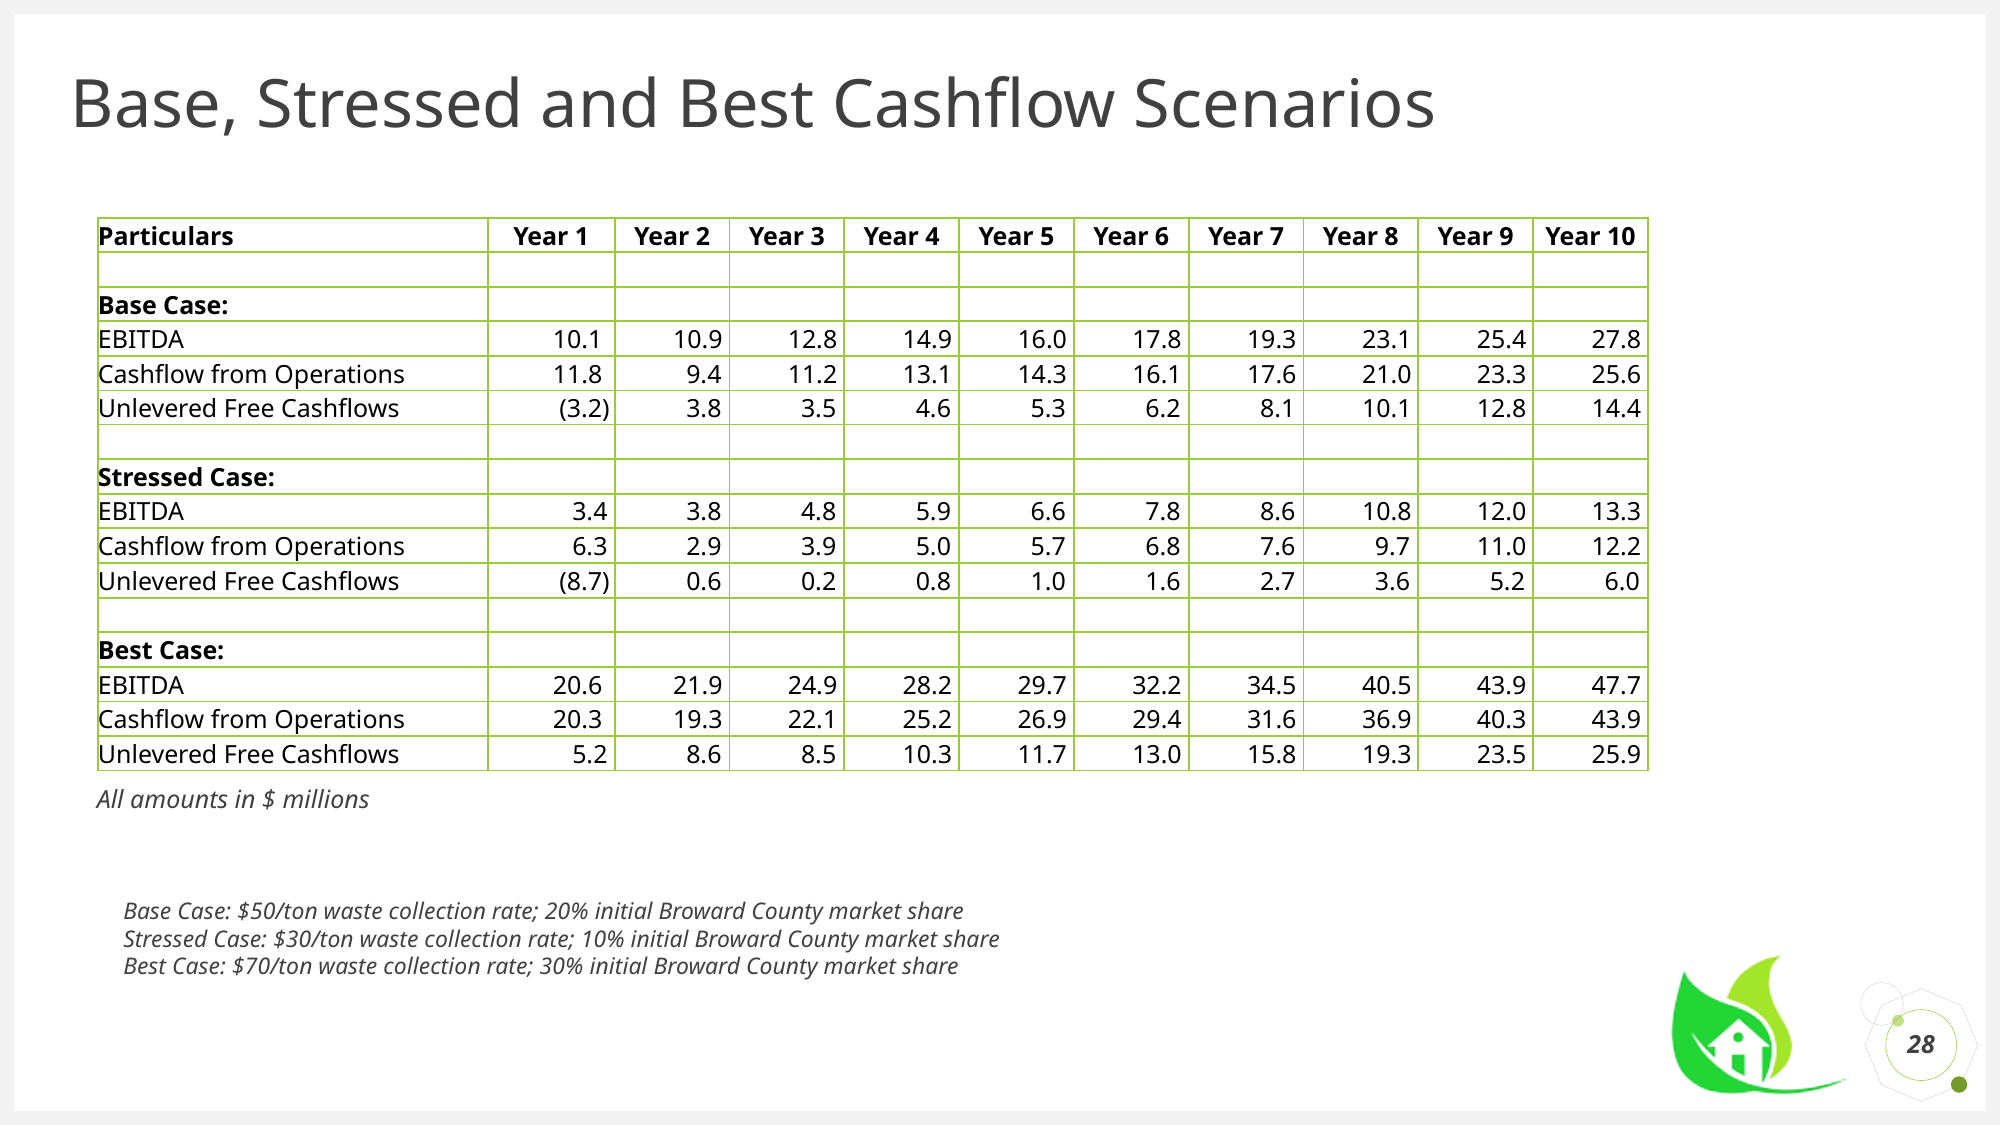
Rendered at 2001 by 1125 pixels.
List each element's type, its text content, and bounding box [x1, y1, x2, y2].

table_cell [960, 425, 1073, 458]
table_cell 25.9 [1534, 737, 1647, 770]
table_cell 3.8 [616, 391, 729, 424]
table_header Year 1 [489, 219, 614, 251]
table_cell [960, 460, 1073, 493]
table_cell 2.7 [1190, 564, 1303, 597]
table_cell [1534, 425, 1647, 458]
table_cell [489, 633, 614, 666]
table_cell [960, 633, 1073, 666]
table_cell 11.8 [489, 357, 614, 390]
table_header Year 5 [960, 219, 1073, 251]
table_cell 47.7 [1534, 668, 1647, 701]
table_cell 1.0 [960, 564, 1073, 597]
table_cell 5.0 [845, 529, 958, 562]
table_cell [99, 253, 487, 286]
table_cell 10.1 [1304, 391, 1417, 424]
table_cell [1075, 599, 1188, 631]
table_cell 16.1 [1075, 357, 1188, 390]
table_cell 3.9 [730, 529, 843, 562]
table_cell 11.7 [960, 737, 1073, 770]
table_cell [616, 288, 729, 320]
table_cell [616, 633, 729, 666]
table_cell 14.3 [960, 357, 1073, 390]
table_cell [1190, 460, 1303, 493]
table_cell [1534, 288, 1647, 320]
table_cell 3.4 [489, 495, 614, 527]
table_cell 43.9 [1534, 702, 1647, 735]
table_cell 19.3 [1304, 737, 1417, 770]
table_cell 9.4 [616, 357, 729, 390]
table_cell 19.3 [616, 702, 729, 735]
table_cell [845, 460, 958, 493]
table_cell 26.9 [960, 702, 1073, 735]
table_cell 4.6 [845, 391, 958, 424]
table_cell [845, 253, 958, 286]
table_cell 21.0 [1304, 357, 1417, 390]
table_cell [1419, 253, 1532, 286]
table_cell 31.6 [1190, 702, 1303, 735]
table_cell 13.0 [1075, 737, 1188, 770]
table_cell Cashflow from Operations [99, 529, 487, 562]
table_cell [1534, 599, 1647, 631]
table_cell 12.8 [730, 322, 843, 355]
table_cell 6.6 [960, 495, 1073, 527]
table_cell [616, 599, 729, 631]
table_cell [1304, 253, 1417, 286]
table_cell 10.1 [489, 322, 614, 355]
table_cell 6.0 [1534, 564, 1647, 597]
text_box All amounts in $ millions [96, 783, 497, 848]
table_cell (3.2) [489, 391, 614, 424]
table_cell 25.6 [1534, 357, 1647, 390]
table_cell [1419, 288, 1532, 320]
table_cell 25.2 [845, 702, 958, 735]
table_cell [1190, 633, 1303, 666]
table_cell 43.9 [1419, 668, 1532, 701]
table_cell [845, 425, 958, 458]
table_header Year 7 [1190, 219, 1303, 251]
table_cell (8.7) [489, 564, 614, 597]
table_cell Cashflow from Operations [99, 702, 487, 735]
table_cell [1190, 288, 1303, 320]
table_cell [489, 425, 614, 458]
table_cell 28.2 [845, 668, 958, 701]
table_cell [1534, 253, 1647, 286]
table_cell 17.6 [1190, 357, 1303, 390]
table_cell 16.0 [960, 322, 1073, 355]
table_cell [1075, 253, 1188, 286]
table_cell [1534, 633, 1647, 666]
table_cell 11.2 [730, 357, 843, 390]
table_cell [1534, 460, 1647, 493]
table_cell [1075, 425, 1188, 458]
table_cell 36.9 [1304, 702, 1417, 735]
table_cell 8.6 [1190, 495, 1303, 527]
table_cell [730, 288, 843, 320]
table_header Year 10 [1534, 219, 1647, 251]
table_cell [1075, 633, 1188, 666]
table_cell 6.8 [1075, 529, 1188, 562]
table_cell 12.8 [1419, 391, 1532, 424]
table_cell [1419, 599, 1532, 631]
table_cell 34.5 [1190, 668, 1303, 701]
table_cell [1419, 460, 1532, 493]
table_cell 23.5 [1419, 737, 1532, 770]
table_cell 25.4 [1419, 322, 1532, 355]
table_cell [960, 599, 1073, 631]
table_cell 8.6 [616, 737, 729, 770]
table_cell 7.6 [1190, 529, 1303, 562]
table_cell [616, 425, 729, 458]
table_cell Unlevered Free Cashflows [99, 564, 487, 597]
table_cell 5.9 [845, 495, 958, 527]
table_cell [489, 253, 614, 286]
table_cell [489, 288, 614, 320]
table_cell [99, 599, 487, 631]
table_cell 32.2 [1075, 668, 1188, 701]
table_cell 6.3 [489, 529, 614, 562]
table_cell [1304, 633, 1417, 666]
table_header Year 3 [730, 219, 843, 251]
table_cell [845, 288, 958, 320]
table_cell 5.2 [489, 737, 614, 770]
table_header Year 4 [845, 219, 958, 251]
table_cell Best Case: [99, 633, 487, 666]
table_cell [730, 253, 843, 286]
table_cell [489, 460, 614, 493]
table_cell 8.5 [730, 737, 843, 770]
table_cell [845, 599, 958, 631]
table_cell 14.4 [1534, 391, 1647, 424]
table_cell [1419, 425, 1532, 458]
text_box Base Case: $50/ton waste collection rate; 20% initial Broward County market share Stressed Case: $30/ton waste collection rate; 10% initial Broward County market share Best Case: $70/ton waste collection rate; 30% initial Broward County market share [123, 896, 1133, 1010]
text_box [1552, 949, 1854, 1110]
table_cell 0.6 [616, 564, 729, 597]
table_cell 10.8 [1304, 495, 1417, 527]
table_cell 5.7 [960, 529, 1073, 562]
table_cell [1075, 460, 1188, 493]
table_cell 17.8 [1075, 322, 1188, 355]
table_cell [1190, 425, 1303, 458]
table_cell [616, 253, 729, 286]
table_cell Unlevered Free Cashflows [99, 737, 487, 770]
table_cell 9.7 [1304, 529, 1417, 562]
table_cell [616, 460, 729, 493]
table_cell 8.1 [1190, 391, 1303, 424]
table_cell 20.3 [489, 702, 614, 735]
table_cell 12.0 [1419, 495, 1532, 527]
table_cell 1.6 [1075, 564, 1188, 597]
table_cell [1304, 288, 1417, 320]
table_header Year 8 [1304, 219, 1417, 251]
table_cell [1304, 599, 1417, 631]
table_cell [1190, 599, 1303, 631]
table_cell 40.3 [1419, 702, 1532, 735]
table_cell 4.8 [730, 495, 843, 527]
table_cell 24.9 [730, 668, 843, 701]
table_cell EBITDA [99, 495, 487, 527]
table_cell 12.2 [1534, 529, 1647, 562]
table_cell 3.5 [730, 391, 843, 424]
table_cell 6.2 [1075, 391, 1188, 424]
table_cell 5.2 [1419, 564, 1532, 597]
table_cell [1190, 253, 1303, 286]
table_cell [730, 599, 843, 631]
table_cell 10.9 [616, 322, 729, 355]
table_header Year 6 [1075, 219, 1188, 251]
table_cell 27.8 [1534, 322, 1647, 355]
table_cell 5.3 [960, 391, 1073, 424]
slide_number 28 [1885, 1009, 1957, 1081]
table_cell 29.4 [1075, 702, 1188, 735]
table_cell 23.1 [1304, 322, 1417, 355]
table_cell Cashflow from Operations [99, 357, 487, 390]
table_header Year 9 [1419, 219, 1532, 251]
table_cell 40.5 [1304, 668, 1417, 701]
table_cell [730, 633, 843, 666]
table_cell 3.6 [1304, 564, 1417, 597]
table_cell Stressed Case: [99, 460, 487, 493]
table_cell [489, 599, 614, 631]
table_cell 29.7 [960, 668, 1073, 701]
table_cell Unlevered Free Cashflows [99, 391, 487, 424]
table_header Particulars [99, 219, 487, 251]
table_cell EBITDA [99, 668, 487, 701]
table_cell 19.3 [1190, 322, 1303, 355]
table_cell 15.8 [1190, 737, 1303, 770]
table_cell [1304, 425, 1417, 458]
table_cell [960, 253, 1073, 286]
table_cell [730, 460, 843, 493]
table_cell 22.1 [730, 702, 843, 735]
table_cell [99, 425, 487, 458]
table_cell 2.9 [616, 529, 729, 562]
table_cell 23.3 [1419, 357, 1532, 390]
table_header Year 2 [616, 219, 729, 251]
table_cell Base Case: [99, 288, 487, 320]
table_cell 13.3 [1534, 495, 1647, 527]
table_cell [730, 425, 843, 458]
table_cell [1304, 460, 1417, 493]
table_cell 3.8 [616, 495, 729, 527]
table_cell 7.8 [1075, 495, 1188, 527]
table_cell 21.9 [616, 668, 729, 701]
table_cell 0.8 [845, 564, 958, 597]
table_cell [1075, 288, 1188, 320]
table_cell 14.9 [845, 322, 958, 355]
table_cell [960, 288, 1073, 320]
table_cell 11.0 [1419, 529, 1532, 562]
table_cell 13.1 [845, 357, 958, 390]
title Base, Stressed and Best Cashflow Scenarios [70, 70, 1932, 142]
table_cell 10.3 [845, 737, 958, 770]
table_cell EBITDA [99, 322, 487, 355]
table_cell [845, 633, 958, 666]
table_cell 0.2 [730, 564, 843, 597]
table_cell [1419, 633, 1532, 666]
table_cell 20.6 [489, 668, 614, 701]
